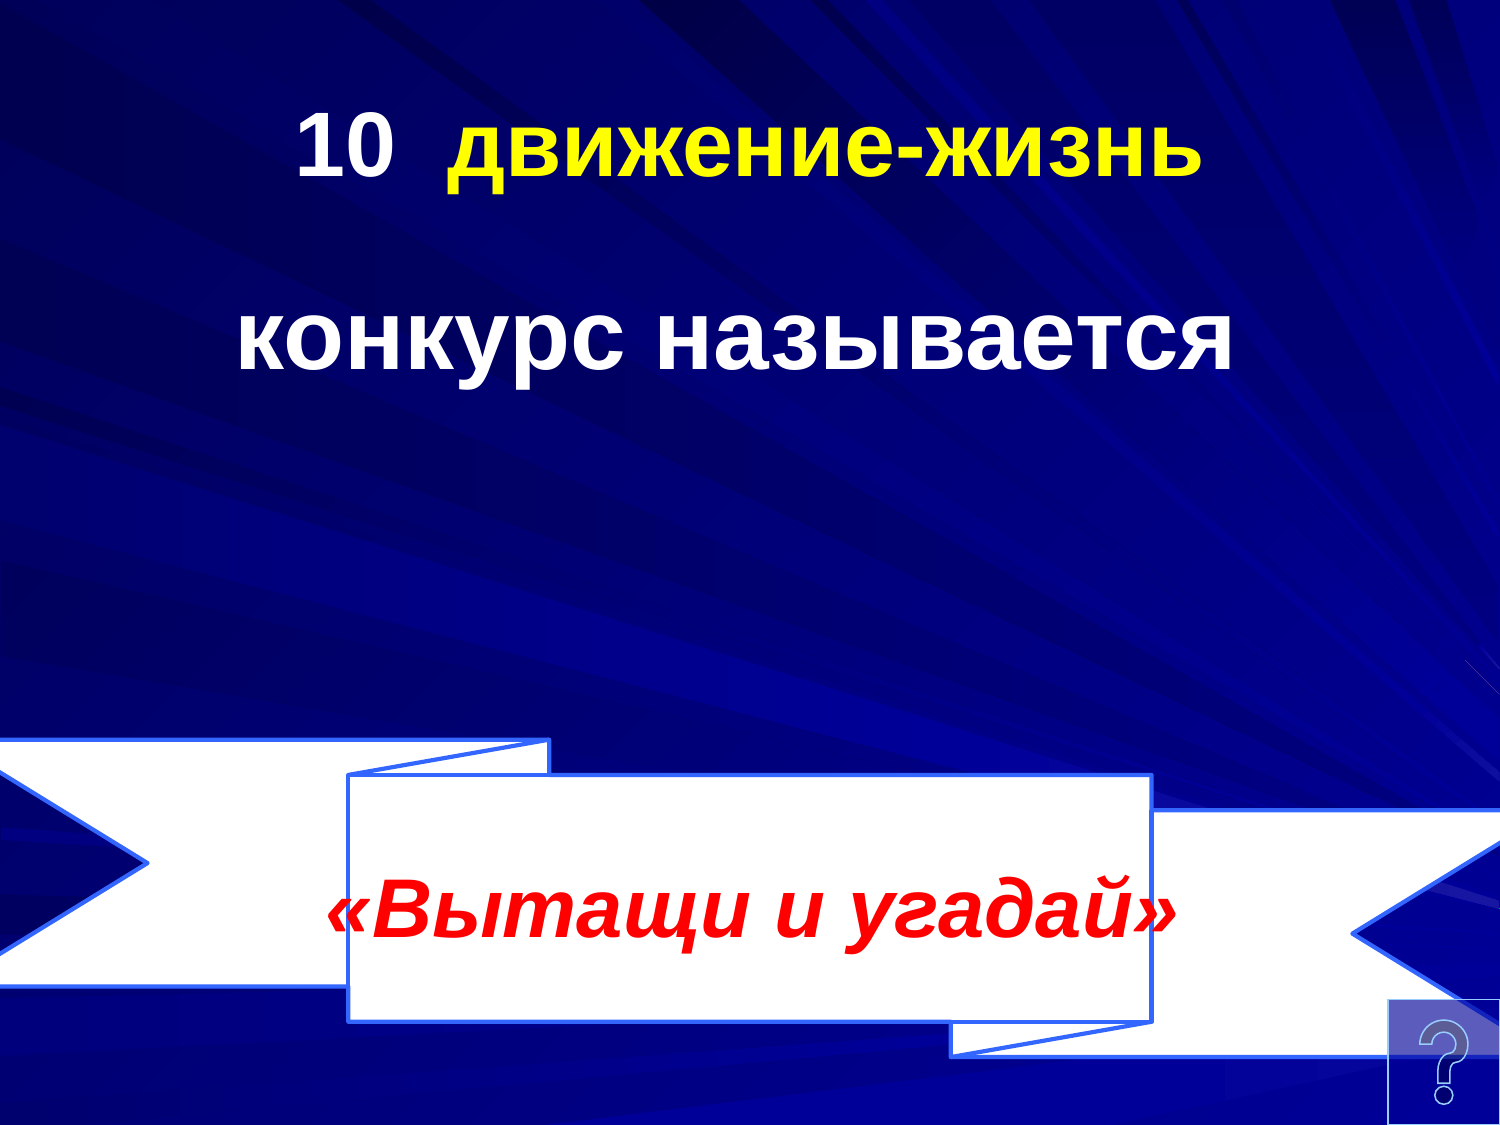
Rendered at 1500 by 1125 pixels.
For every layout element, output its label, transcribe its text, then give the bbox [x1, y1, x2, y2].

text_box [0, 962, 1463, 1060]
text_box «Вытащи и угадай» [0, 846, 1459, 962]
text_box [0, 737, 1500, 871]
text_box [1387, 999, 1500, 1125]
title 10 движение-жизнь [74, 45, 1426, 234]
list конкурс называется [74, 262, 1426, 764]
